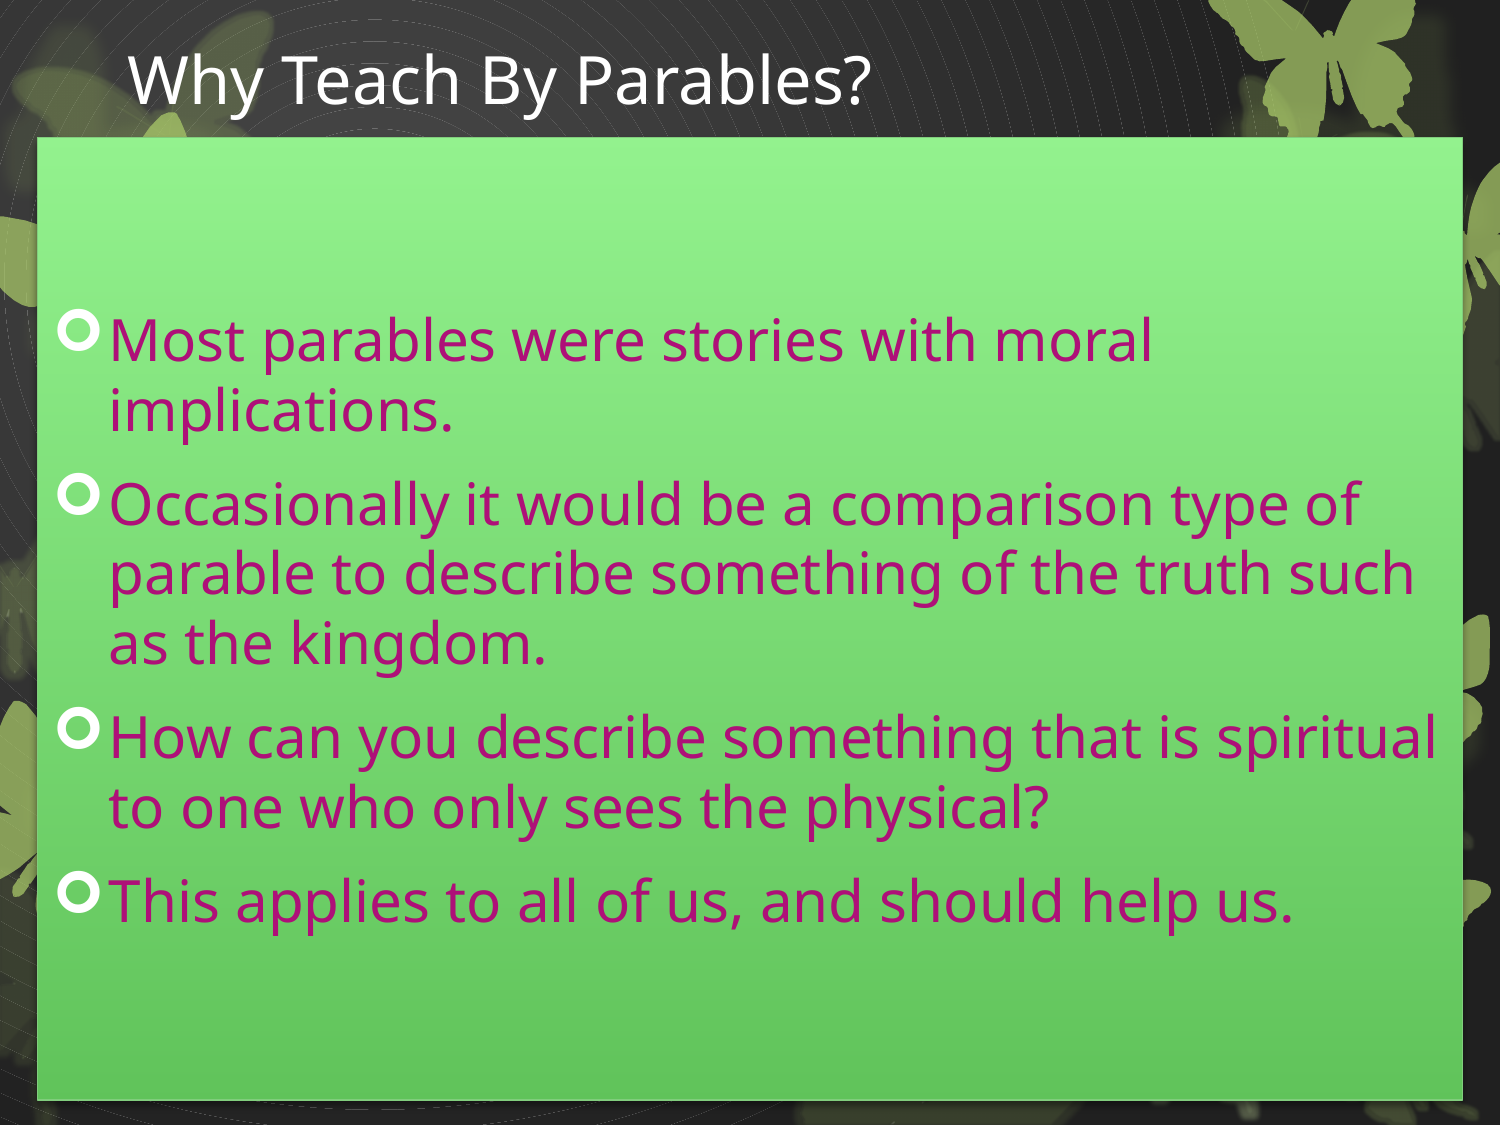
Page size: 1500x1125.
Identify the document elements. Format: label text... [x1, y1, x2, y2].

title Why Teach By Parables? [112, 2, 1282, 137]
list Most parables were stories with moral implications. Occasionally it would be a comparison type of parable to describe something of the truth such as the kingdom. How can you describe something that is spiritual to one who only sees the physical? This applies to all of us, and should help us. [37, 137, 1463, 1101]
